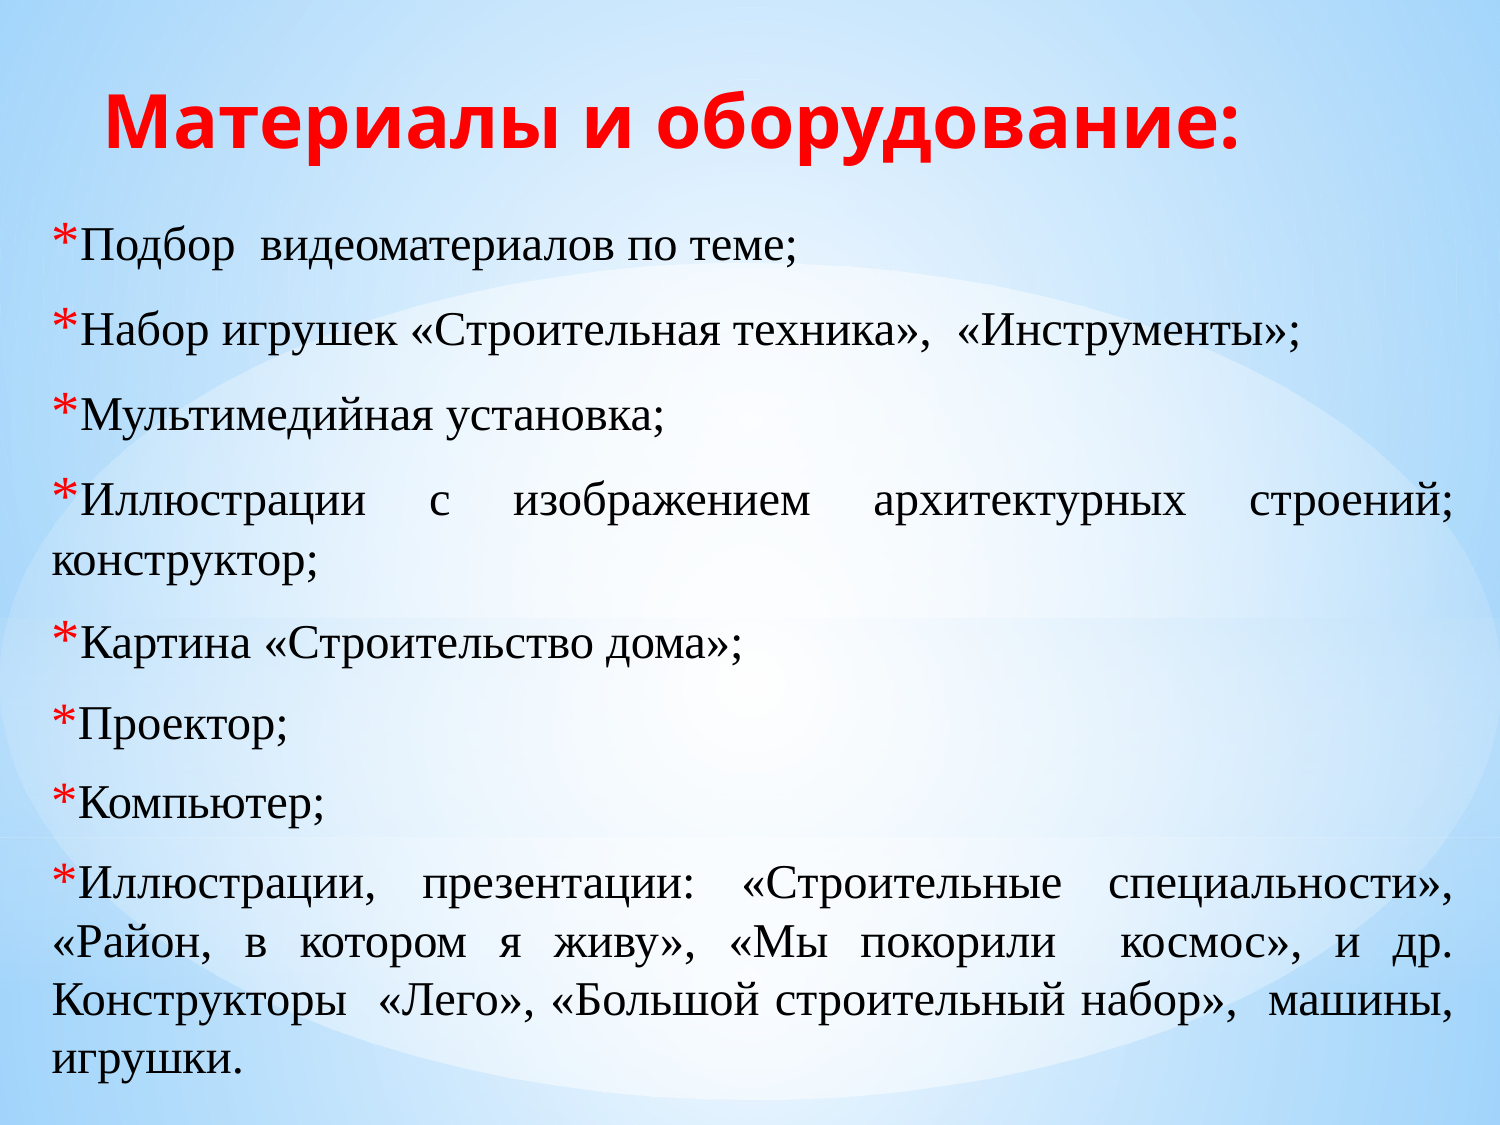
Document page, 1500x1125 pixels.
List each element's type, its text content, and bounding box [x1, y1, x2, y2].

list *Подбор видеоматериалов по теме; *Набор игрушек «Строительная техника», «Инструменты»; *Мультимедийная установка; *Иллюстрации с изображением архитектурных строений; конструктор; *Картина «Строительство дома»; *Проектор; *Компьютер; *Иллюстрации, презентации: «Строительные специальности», «Район, в котором я живу», «Мы покорили космос», и др. Конструкторы «Лего», «Большой строительный набор», машины, игрушки. [29, 196, 1471, 1094]
text_box Материалы и оборудование: [87, 66, 1411, 172]
